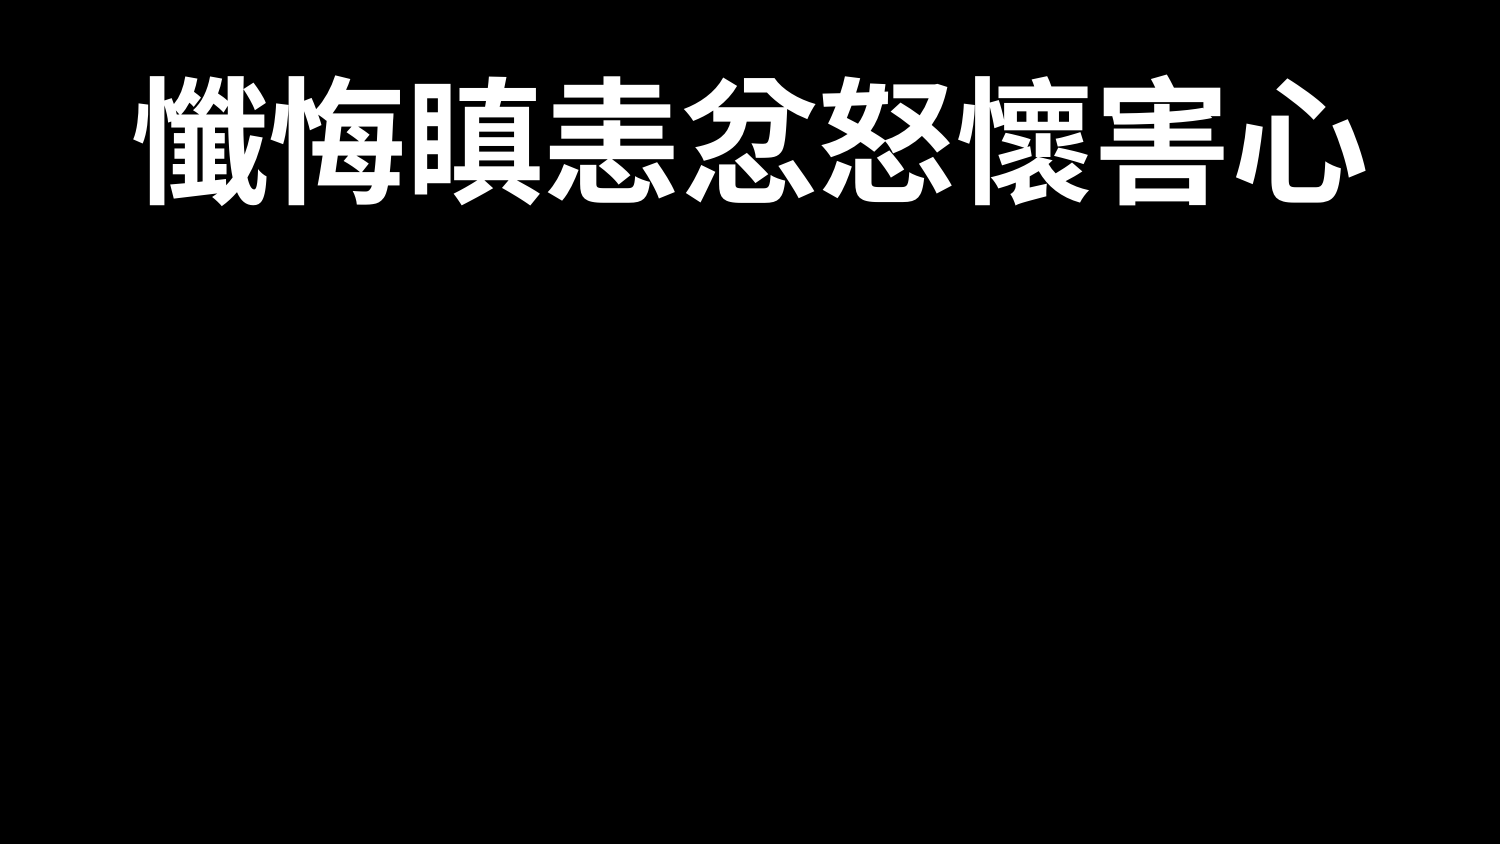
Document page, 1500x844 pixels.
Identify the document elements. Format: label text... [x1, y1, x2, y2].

title 懺悔瞋恚忿怒懷害心 [75, 68, 1425, 210]
